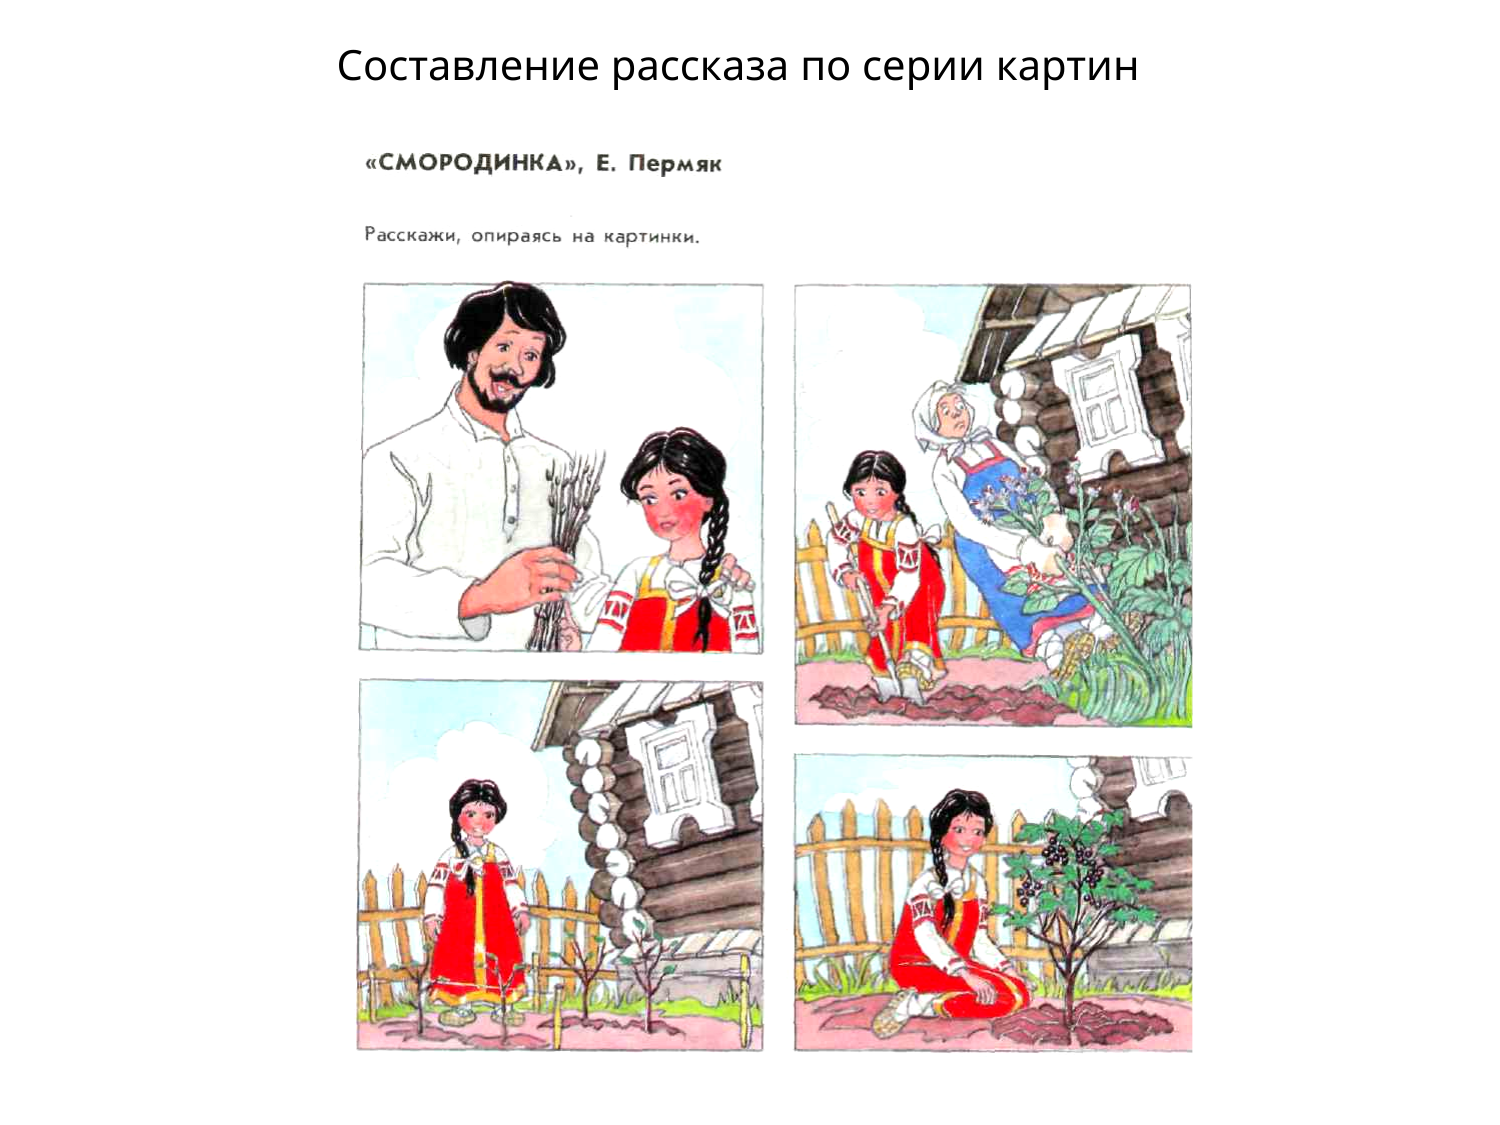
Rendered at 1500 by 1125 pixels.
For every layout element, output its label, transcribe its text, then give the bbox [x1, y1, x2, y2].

text_box Составление рассказа по серии картин [41, 30, 1436, 96]
picture [348, 136, 1193, 1060]
